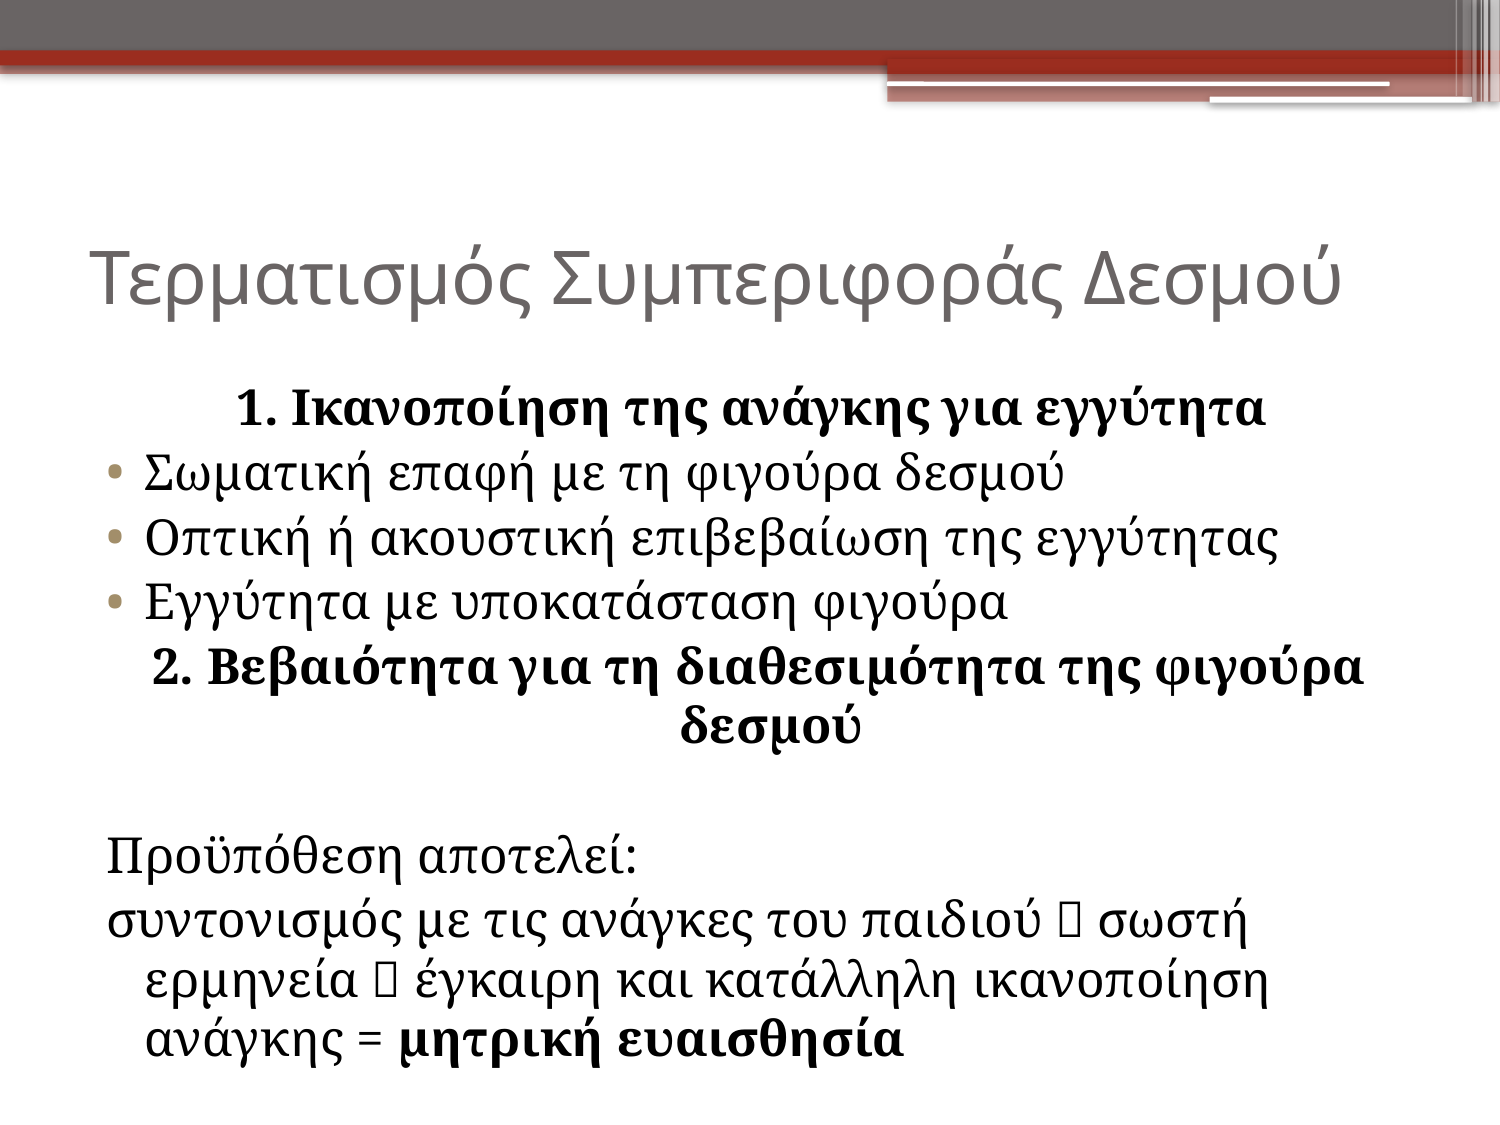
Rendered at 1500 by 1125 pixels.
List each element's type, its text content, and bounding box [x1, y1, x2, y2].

list 1. Ικανοποίηση της ανάγκης για εγγύτητα Σωματική επαφή με τη φιγούρα δεσμού Οπτική ή ακουστική επιβεβαίωση της εγγύτητας Εγγύτητα με υποκατάσταση φιγούρα 2. Βεβαιότητα για τη διαθεσιμότητα της φιγούρα δεσμού Προϋπόθεση αποτελεί: συντονισμός με τις ανάγκες του παιδιού  σωστή ερμηνεία  έγκαιρη και κατάλληλη ικανοποίηση ανάγκης = μητρική ευαισθησία [75, 368, 1425, 1079]
title Τερματισμός Συμπεριφοράς Δεσμού [75, 187, 1425, 363]
